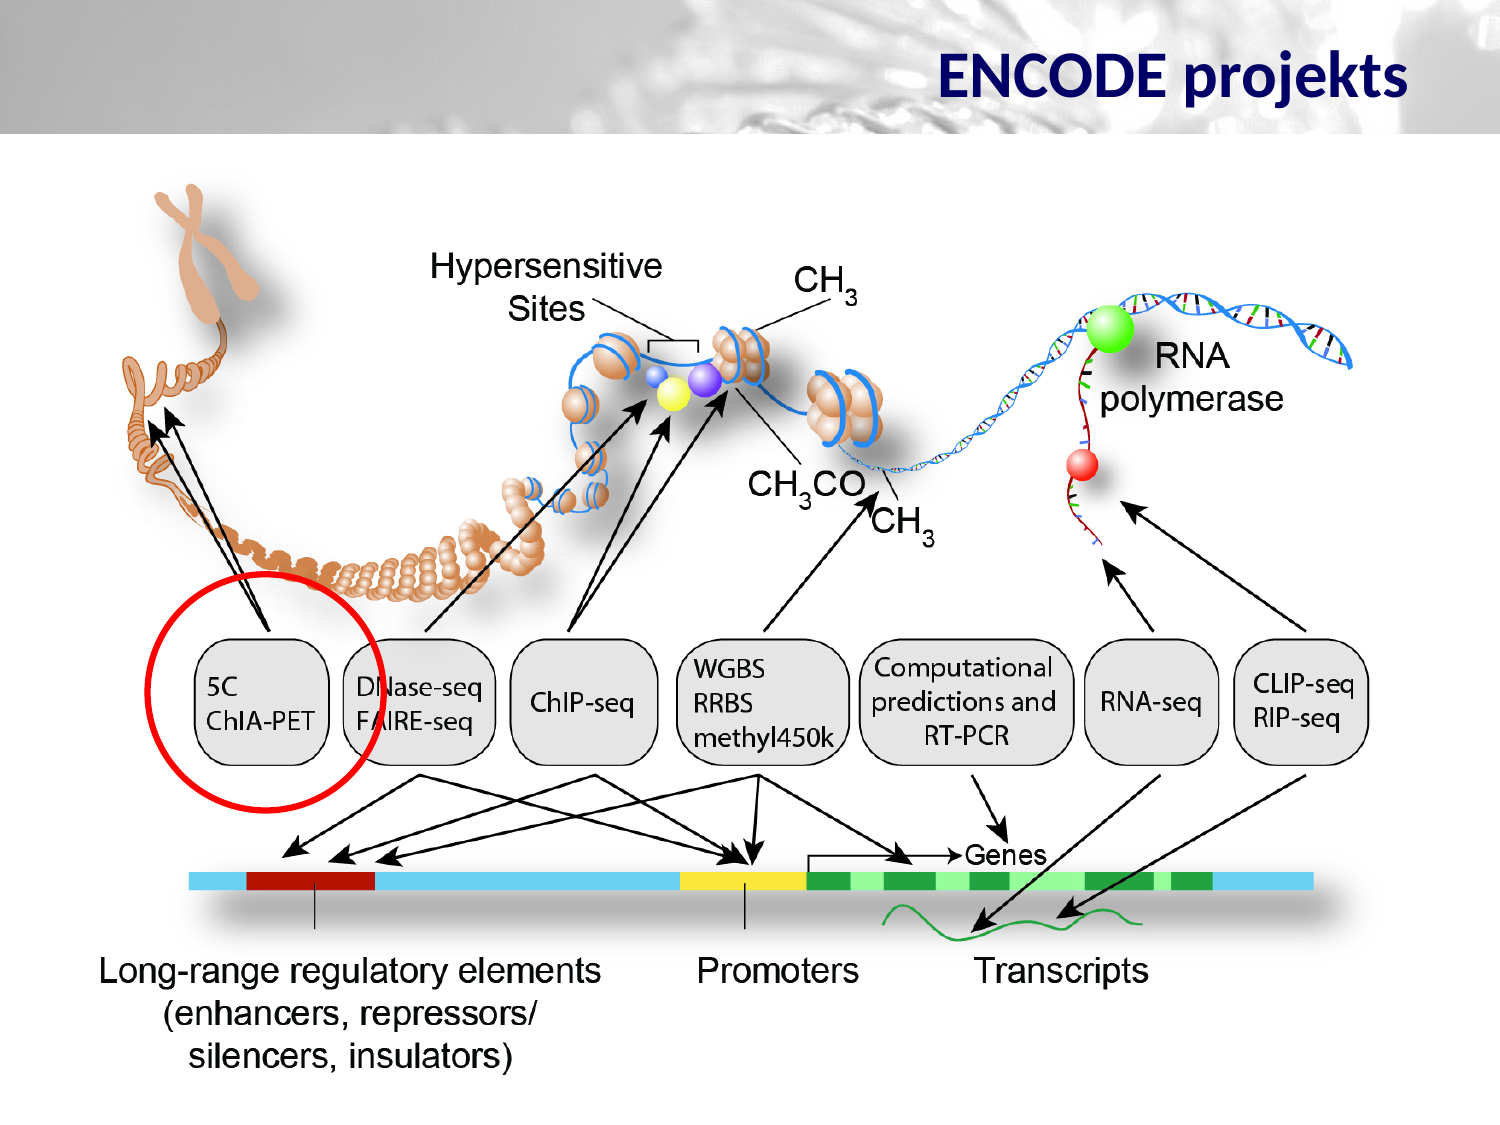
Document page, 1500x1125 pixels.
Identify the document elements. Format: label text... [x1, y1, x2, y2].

picture [0, 0, 1500, 134]
title ENCODE projekts [74, 24, 1426, 118]
picture [68, 141, 1411, 1101]
